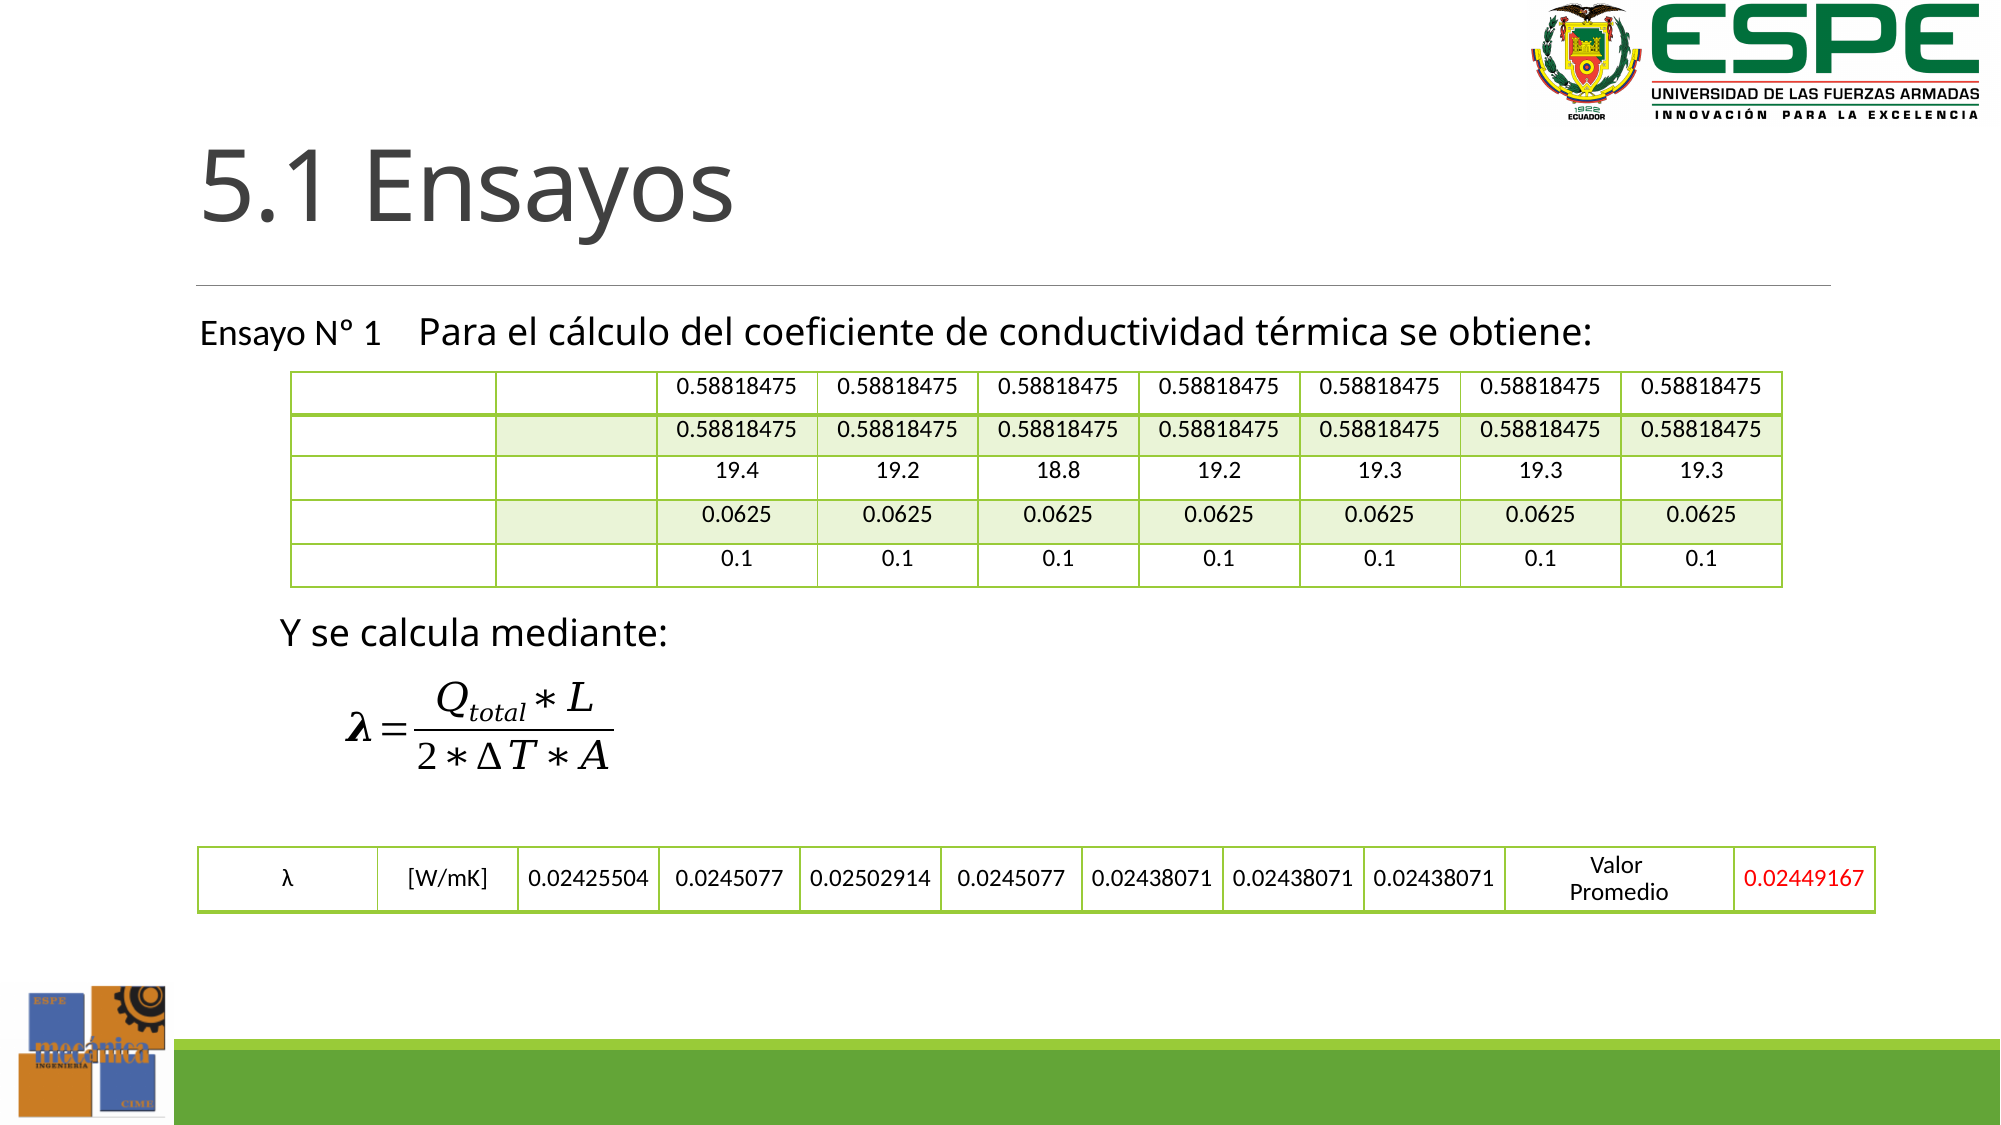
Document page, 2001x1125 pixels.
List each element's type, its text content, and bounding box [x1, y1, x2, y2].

picture [0, 982, 174, 1125]
table_header Valor Promedio [1506, 848, 1733, 910]
table_header 0.02425504 [519, 848, 658, 910]
text_box Ensayo Nº 1 [185, 300, 359, 361]
picture [1527, 0, 2000, 128]
title 5.1 Ensayos [184, 89, 1834, 250]
table_header 0.02502914 [801, 848, 940, 910]
table_header 0.02438071 [1365, 848, 1504, 910]
text_box Y se calcula mediante: [265, 601, 684, 662]
table_header 0.02438071 [1224, 848, 1363, 910]
text_box Para el cálculo del coeficiente de conductividad térmica se obtiene: [359, 300, 1638, 361]
table_header 0.02438071 [1083, 848, 1222, 910]
table_header [W/mK] [378, 848, 517, 910]
table_header λ [199, 848, 377, 910]
table_header 0.0245077 [660, 848, 799, 910]
table_header 0.0245077 [942, 848, 1081, 910]
table_header 0.02449167 [1735, 848, 1874, 910]
